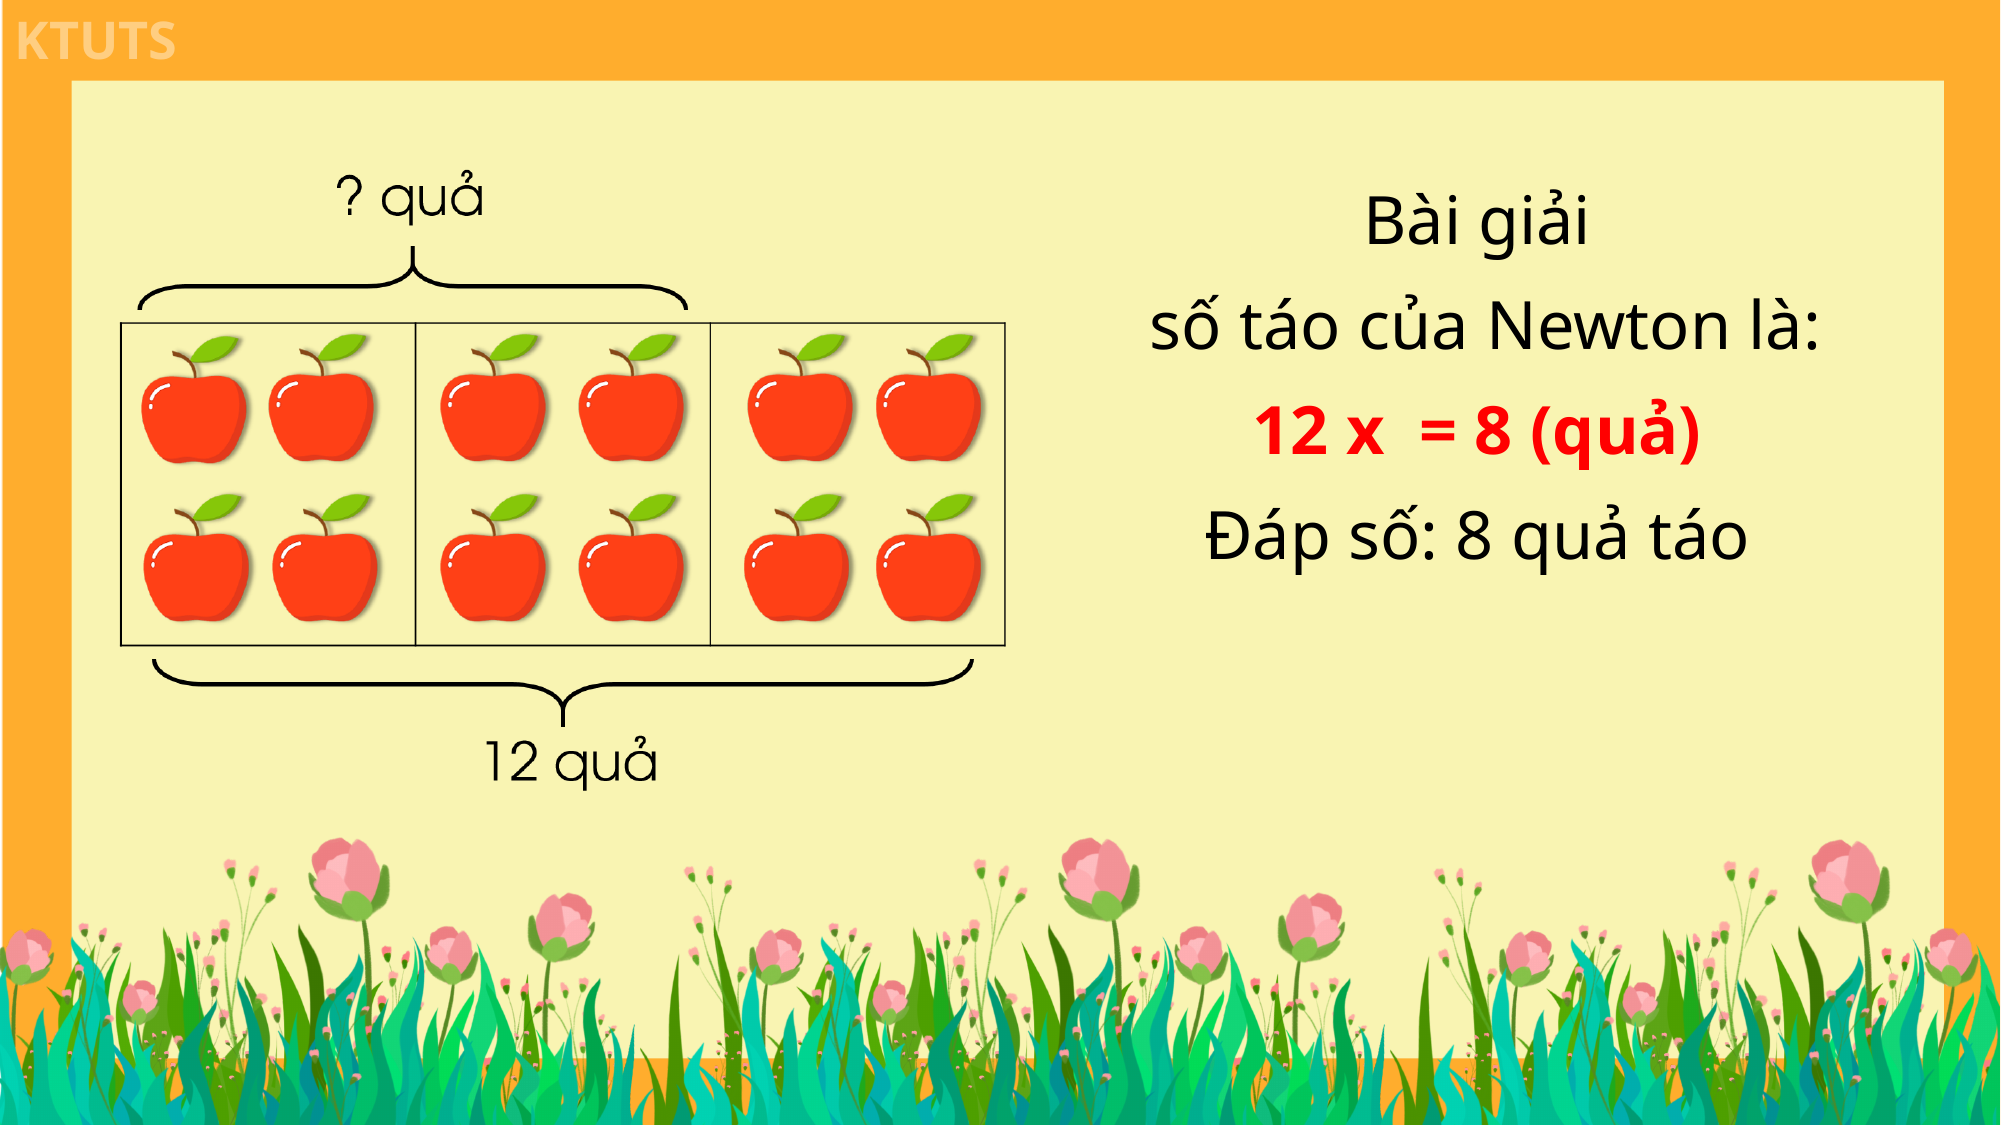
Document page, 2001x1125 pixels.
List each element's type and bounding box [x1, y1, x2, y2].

text_box [0, 582, 2000, 1125]
picture [3, 0, 2001, 1125]
picture [115, 145, 1015, 582]
